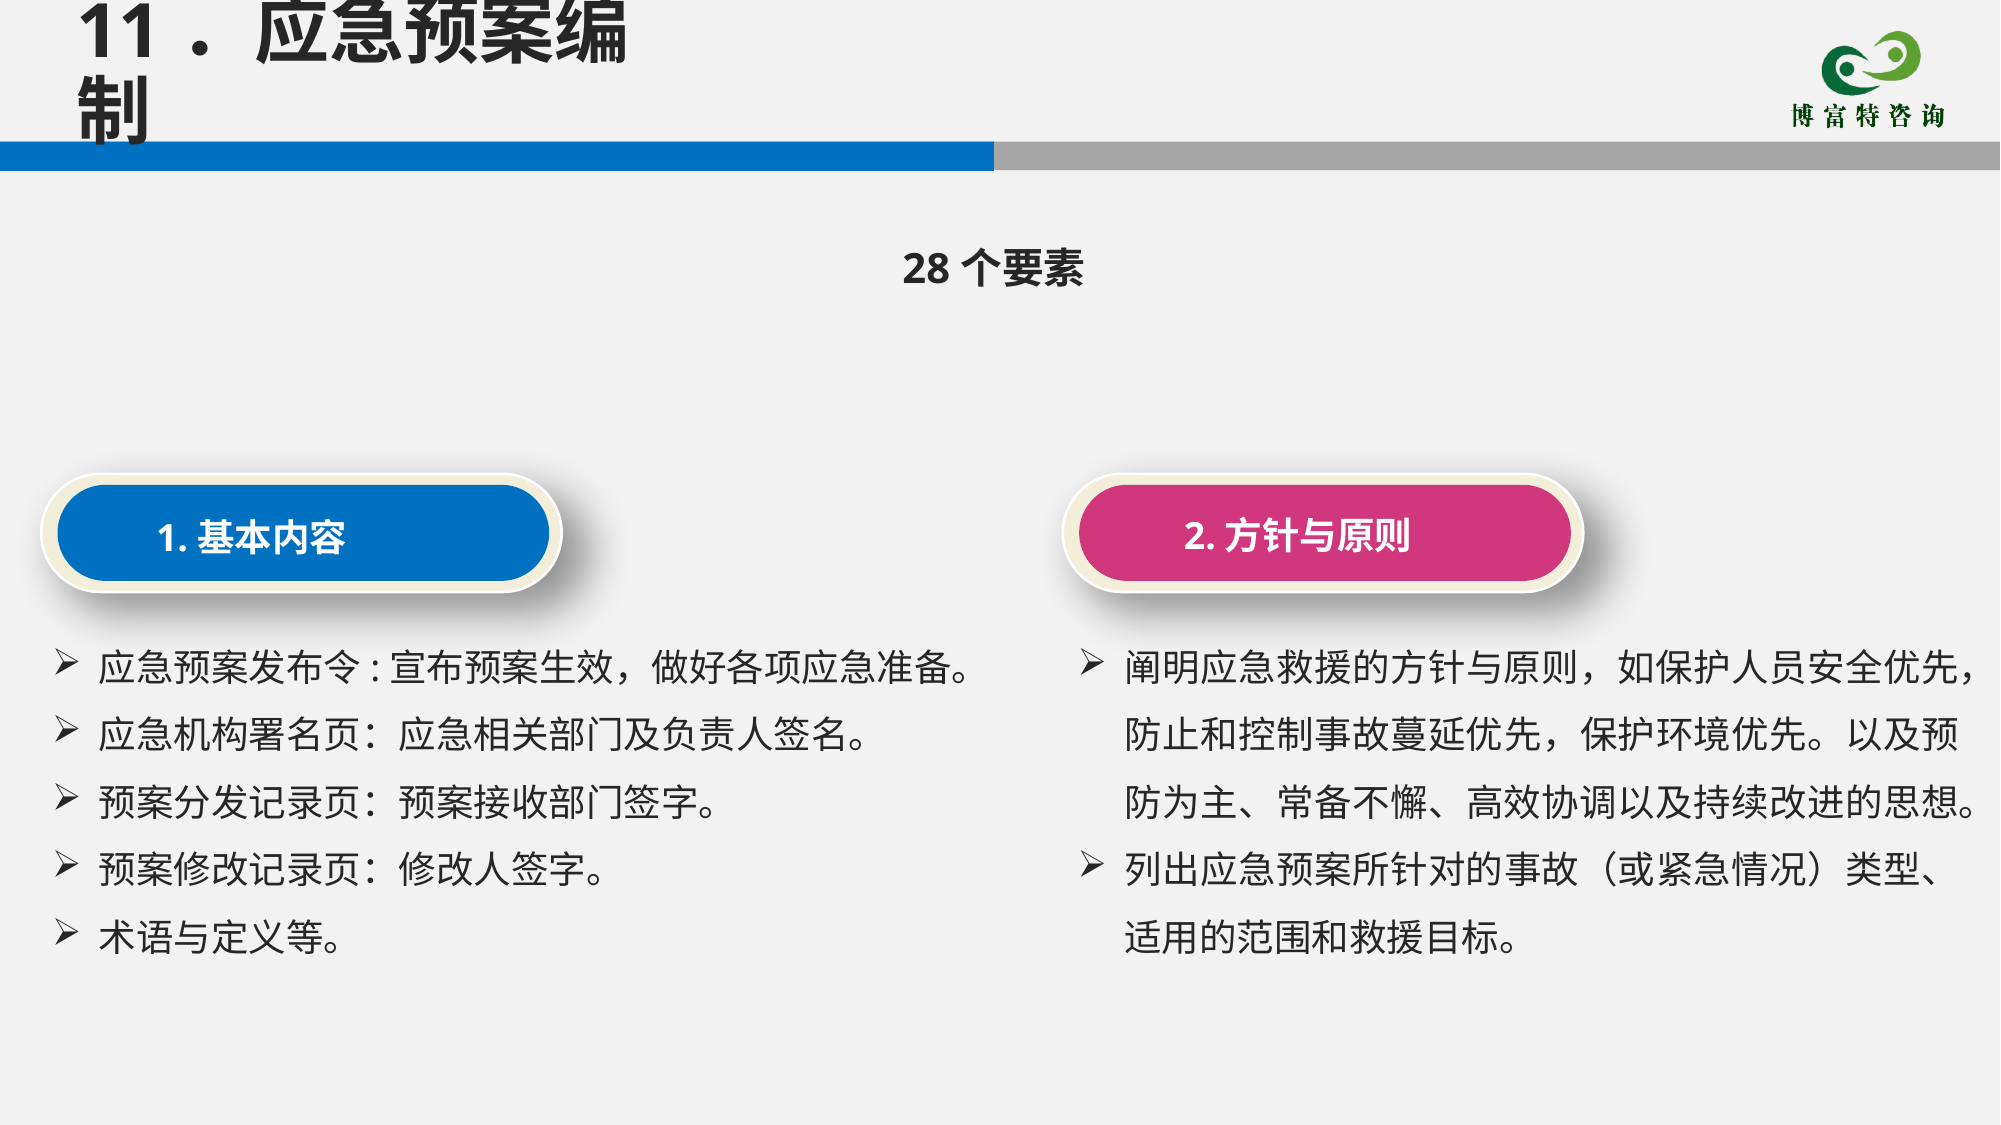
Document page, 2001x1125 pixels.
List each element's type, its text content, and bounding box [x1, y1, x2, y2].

text_box [0, 141, 995, 172]
text_box 11．应急预案编制 [60, 0, 715, 162]
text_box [41, 473, 562, 592]
text_box [995, 141, 2000, 171]
text_box 28个要素 [887, 234, 1101, 300]
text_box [1062, 473, 1584, 592]
text_box 应急预案发布令:宣布预案生效，做好各项应急准备。 应急机构署名页：应急相关部门及负责人签名。 预案分发记录页：预案接收部门签字。 预案修改记录页：修改人签字。 术语与定义等。 [37, 613, 1038, 967]
picture [1772, 30, 1969, 131]
text_box 阐明应急救援的方针与原则，如保护人员安全优先，防止和控制事故蔓延优先，保护环境优先。以及预防为主、常备不懈、高效协调以及持续改进的思想。 列出应急预案所针对的事故（或紧急情况）类型、适用的范围和救援目标。 [1062, 613, 1974, 967]
